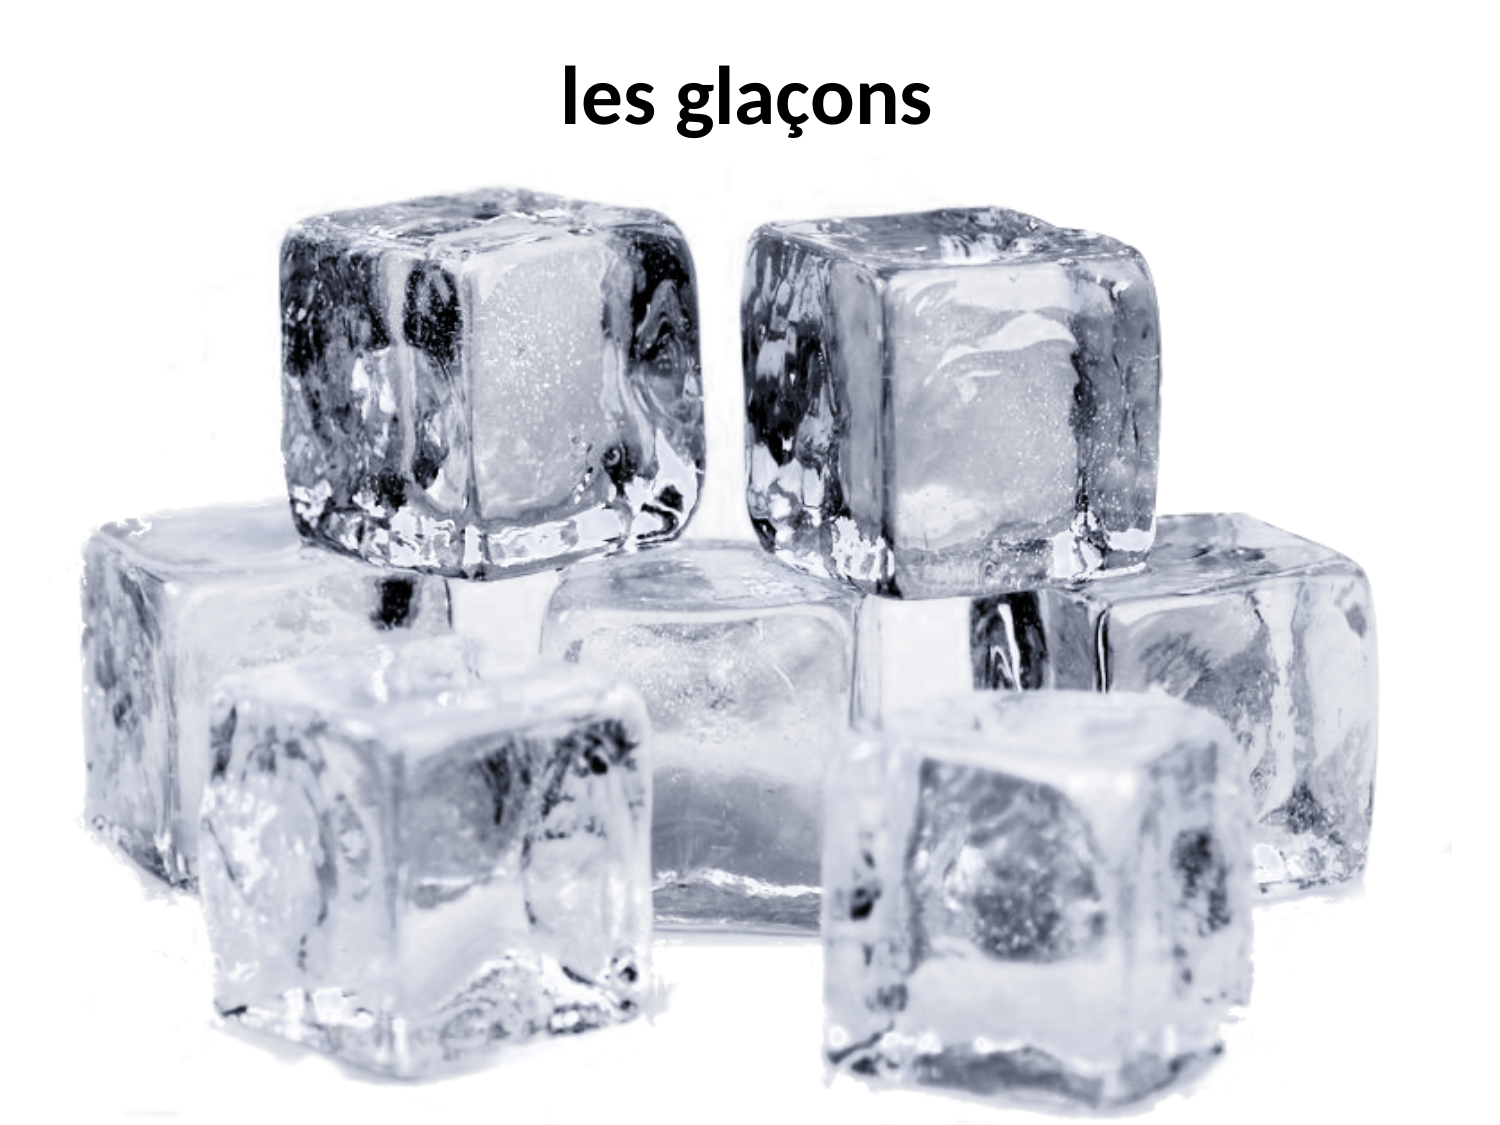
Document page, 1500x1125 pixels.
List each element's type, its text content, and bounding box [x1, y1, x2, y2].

picture [47, 104, 1452, 1125]
text_box les glaçons [546, 33, 954, 103]
